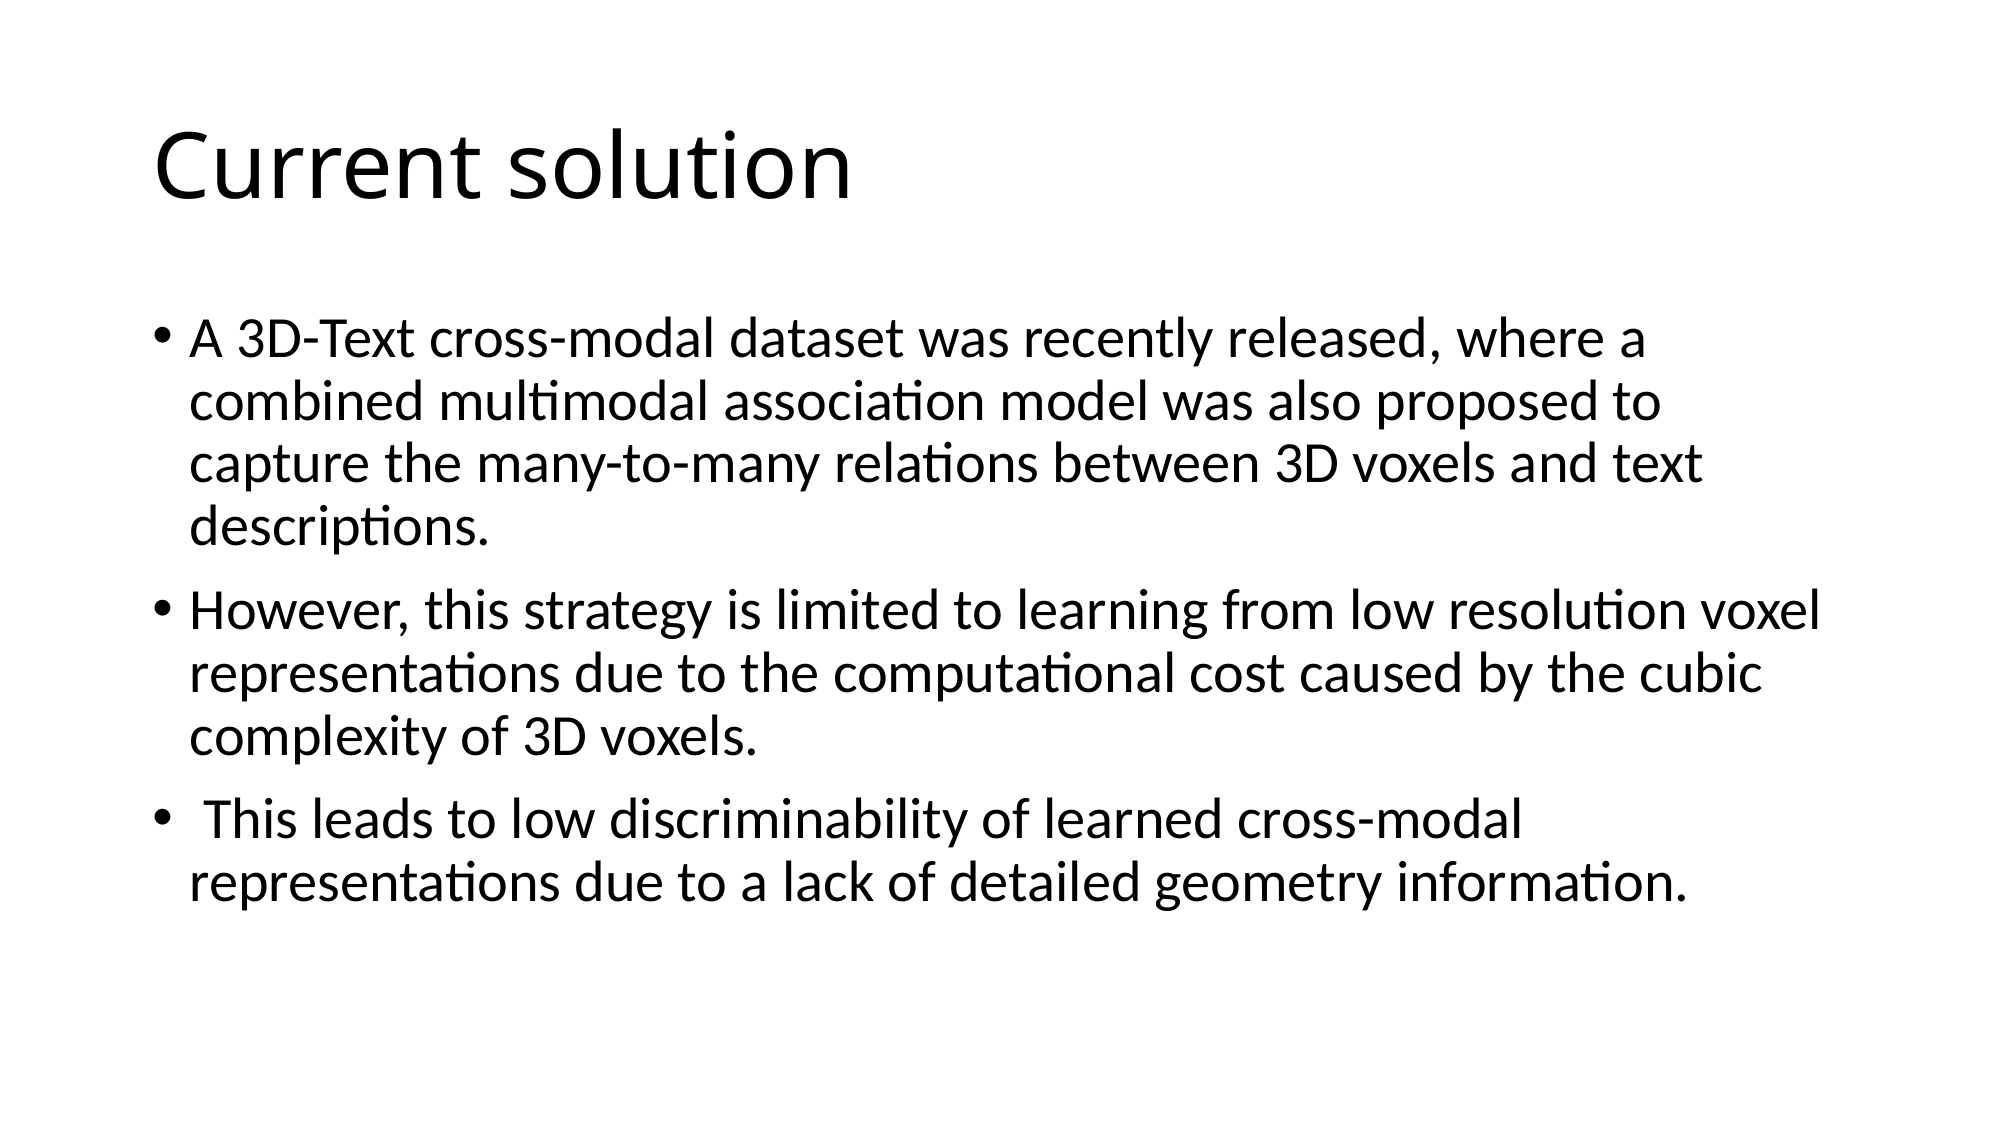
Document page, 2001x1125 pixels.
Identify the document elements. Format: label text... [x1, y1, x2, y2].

list A 3D-Text cross-modal dataset was recently released, where a combined multimodal association model was also proposed to capture the many-to-many relations between 3D voxels and text descriptions. However, this strategy is limited to learning from low resolution voxel representations due to the computational cost caused by the cubic complexity of 3D voxels. This leads to low discriminability of learned cross-modal representations due to a lack of detailed geometry information. [137, 299, 1863, 1014]
title Current solution [137, 59, 1863, 278]
